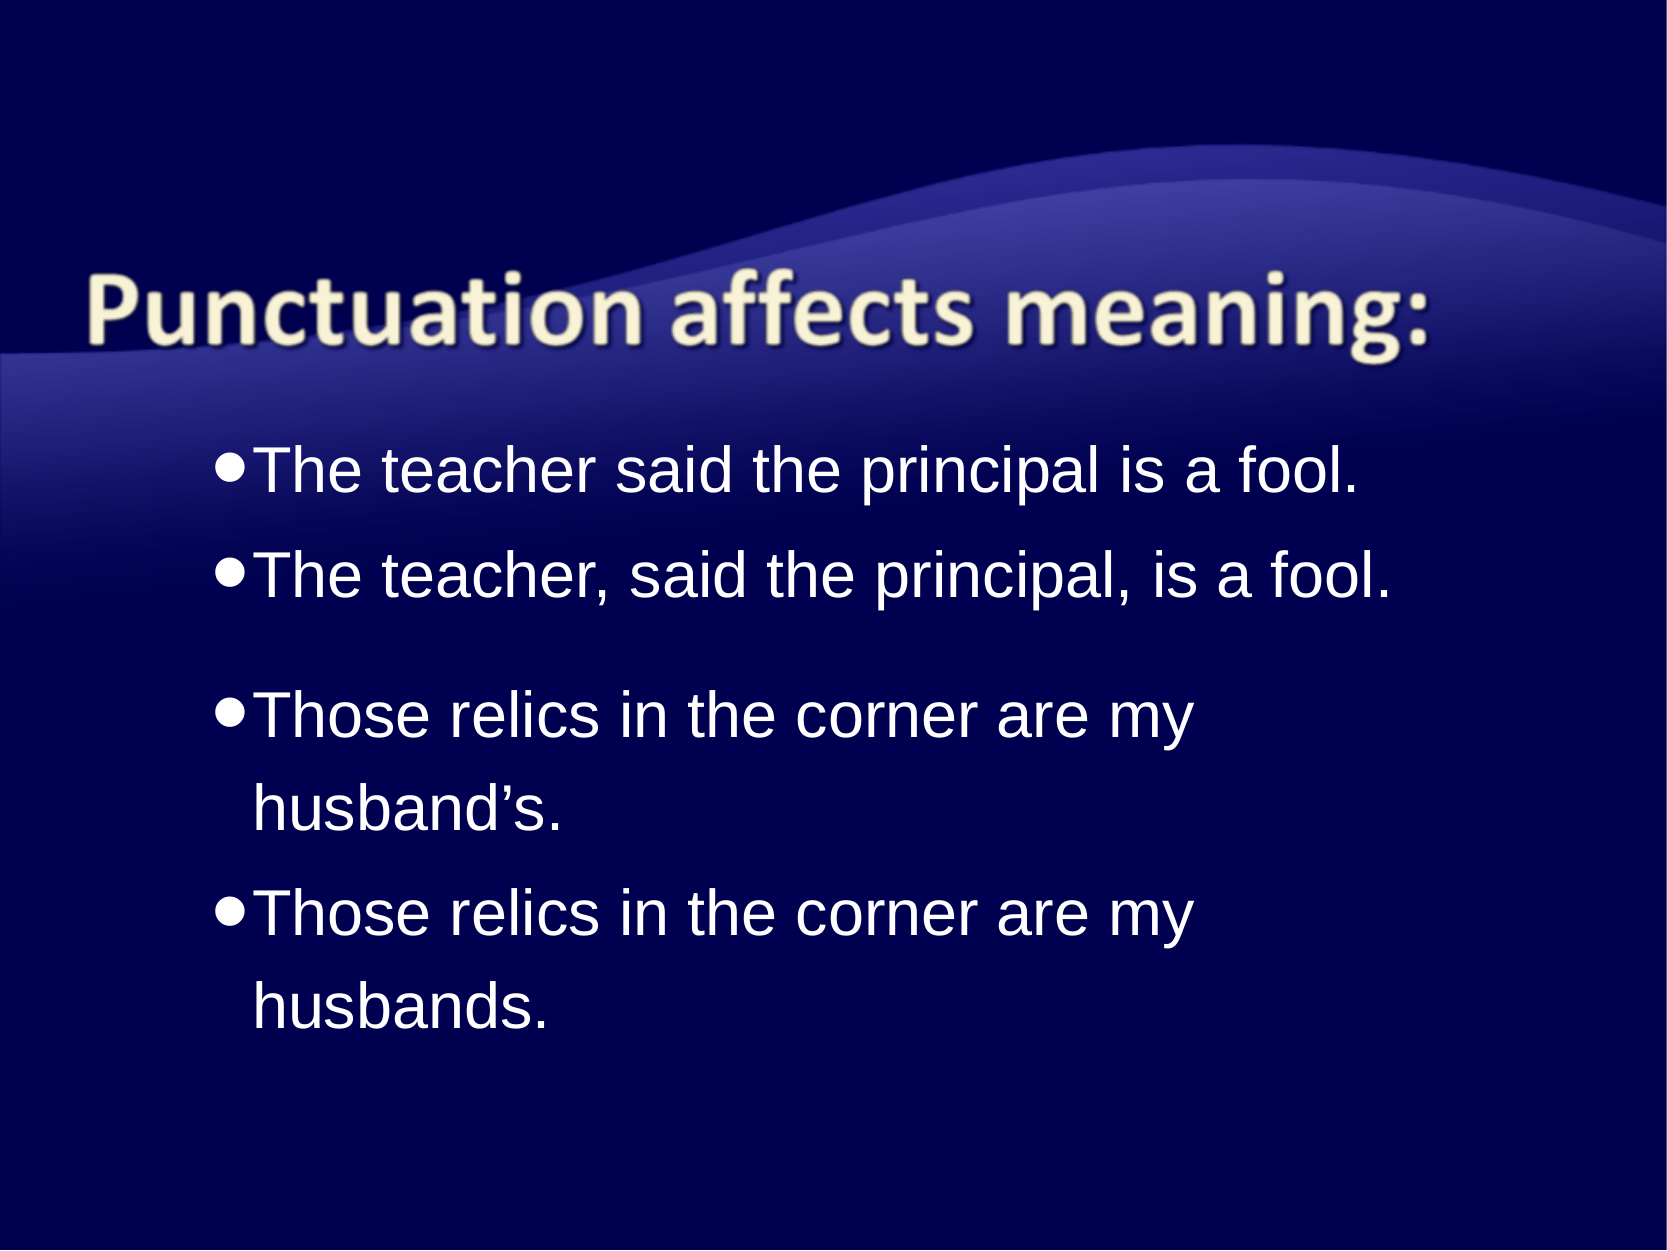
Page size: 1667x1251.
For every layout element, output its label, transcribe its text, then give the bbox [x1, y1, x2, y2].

picture [0, 0, 1667, 1250]
text_box [13, 95, 1585, 384]
text_box The teacher said the principal is a fool. The teacher, said the principal, is a fool. Those relics in the corner are my husband’s. Those relics in the corner are my husbands. [183, 405, 1496, 1152]
